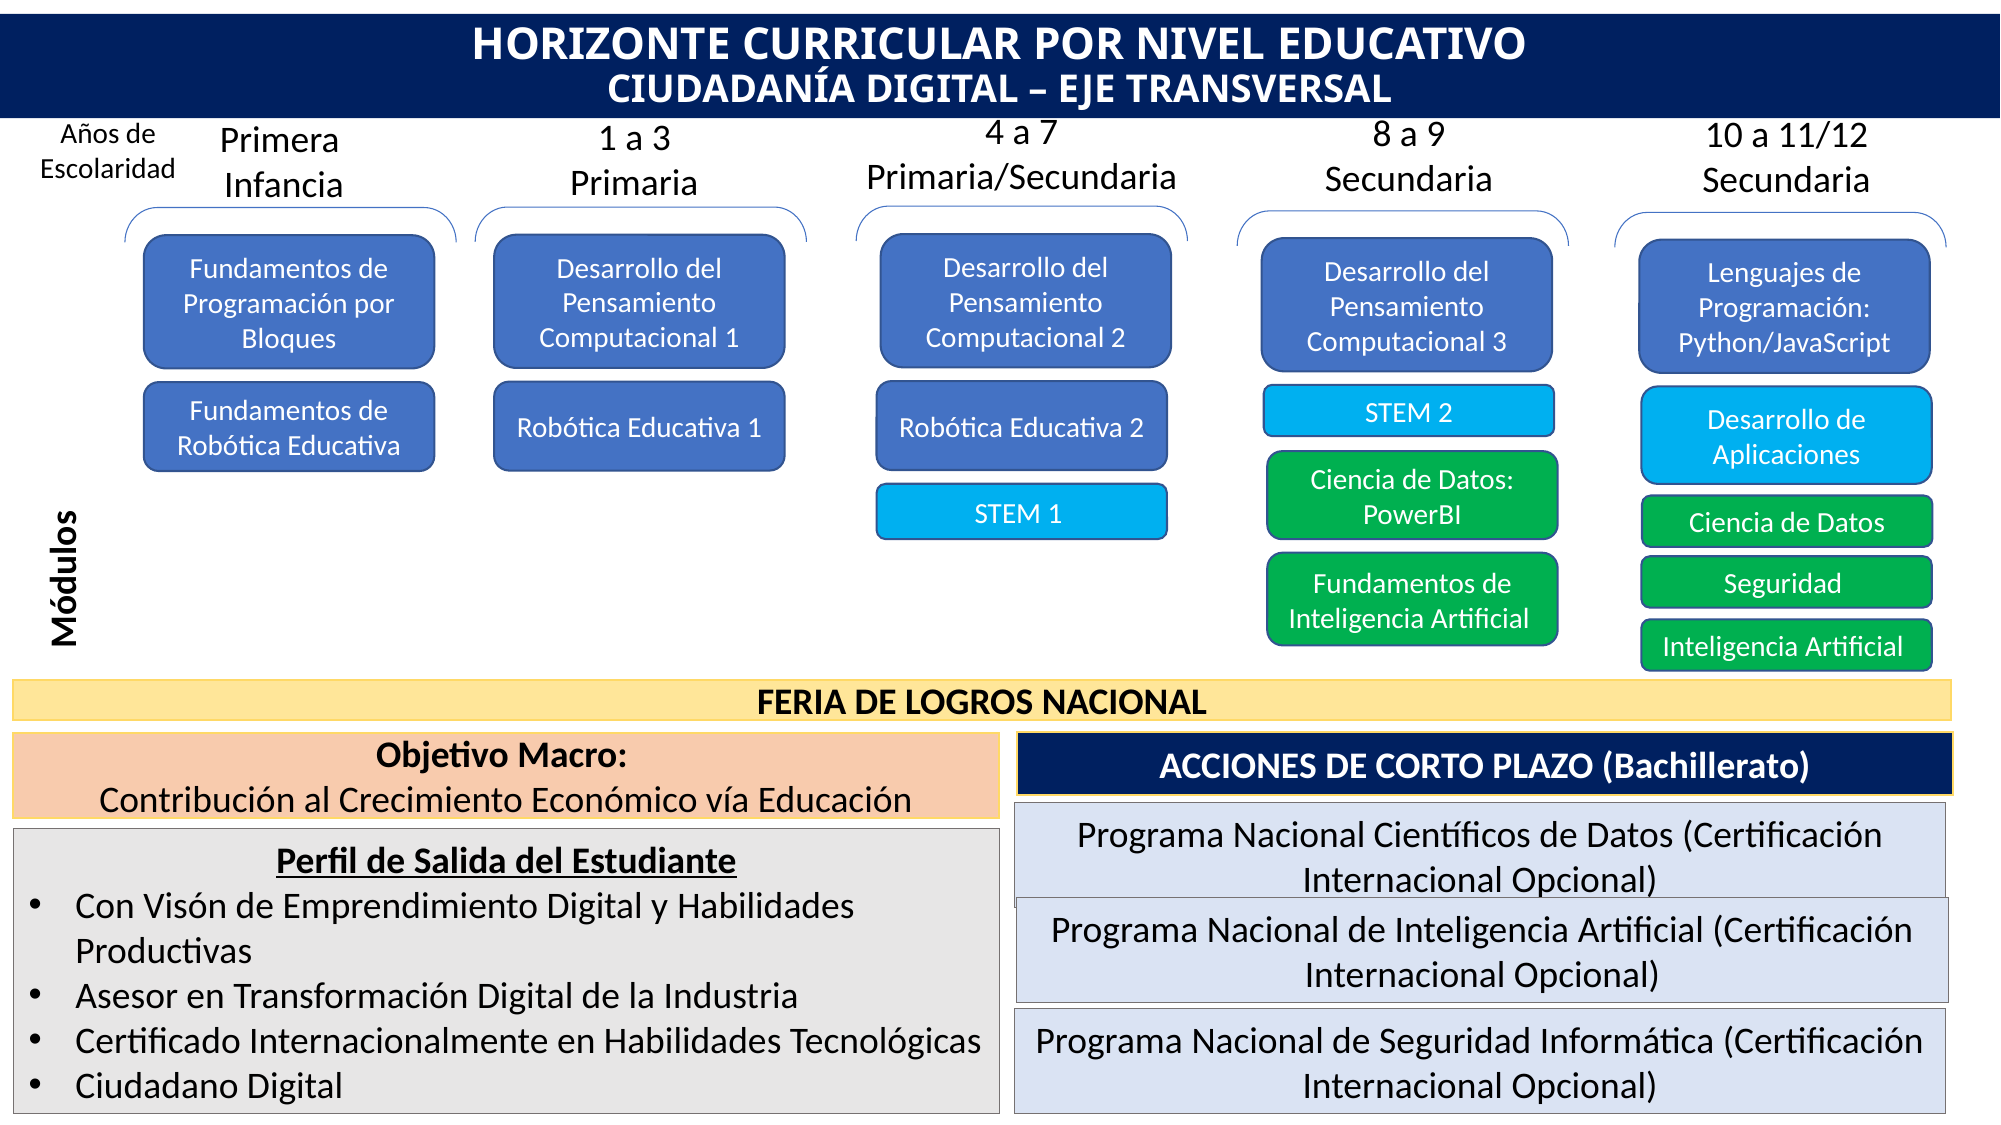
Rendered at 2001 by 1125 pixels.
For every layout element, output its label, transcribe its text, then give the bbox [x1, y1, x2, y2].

text_box Robótica Educativa 2 [875, 380, 1169, 472]
text_box Desarrollo de Aplicaciones [1640, 385, 1933, 485]
text_box FERIA DE LOGROS NACIONAL [12, 679, 1952, 721]
text_box Primera Infancia [124, 107, 444, 213]
text_box 1 a 3 Primaria [475, 105, 794, 211]
text_box Programa Nacional de Seguridad Informática (Certificación Internacional Opcional) [1014, 1008, 1946, 1114]
text_box Fundamentos de Robótica Educativa [142, 381, 436, 473]
text_box Desarrollo del Pensamiento Computacional 3 [1260, 246, 1554, 373]
text_box Módulos [31, 255, 91, 663]
text_box 8 a 9 Secundaria [1226, 101, 1592, 207]
text_box [124, 213, 457, 243]
text_box Lenguajes de Programación: Python/JavaScript [1638, 248, 1931, 374]
text_box [474, 211, 807, 242]
text_box Seguridad [1640, 555, 1933, 609]
text_box Desarrollo del Pensamiento Computacional 1 [493, 242, 786, 369]
text_box [1614, 211, 1947, 248]
text_box ACCIONES DE CORTO PLAZO (Bachillerato) [1016, 731, 1954, 796]
text_box Inteligencia Artificial [1640, 618, 1933, 672]
text_box STEM 1 [875, 482, 1169, 541]
text_box Perfil de Salida del Estudiante Con Visón de Emprendimiento Digital y Habilidades Productivas Asesor en Transformación Digital de la Industria Certificado Internacionalmente en Habilidades Tecnológicas Ciudadano Digital [13, 828, 1000, 1114]
text_box Años de Escolaridad [13, 106, 204, 192]
text_box Fundamentos de Programación por Bloques [142, 243, 436, 370]
text_box 10 a 11/12 Secundaria [1604, 103, 1970, 208]
text_box Desarrollo del Pensamiento Computacional 2 [879, 242, 1173, 369]
text_box [855, 205, 1189, 242]
text_box STEM 2 [1262, 383, 1556, 438]
text_box Fundamentos de Inteligencia Artificial [1266, 551, 1559, 647]
title HORIZONTE CURRICULAR POR NIVEL EDUCATIVO CIUDADANÍA DIGITAL – EJE TRANSVERSAL [0, 13, 2000, 119]
text_box Programa Nacional de Inteligencia Artificial (Certificación Internacional Opcional) [1016, 897, 1949, 1003]
text_box Ciencia de Datos: PowerBI [1266, 450, 1559, 541]
text_box Ciencia de Datos [1640, 494, 1934, 548]
text_box Robótica Educativa 1 [493, 380, 786, 472]
text_box [1236, 210, 1570, 246]
text_box 4 a 7 Primaria/Secundaria [839, 100, 1205, 205]
text_box Programa Nacional Científicos de Datos (Certificación Internacional Opcional) [1014, 802, 1946, 908]
text_box Objetivo Macro: Contribución al Crecimiento Económico vía Educación [12, 732, 1000, 819]
